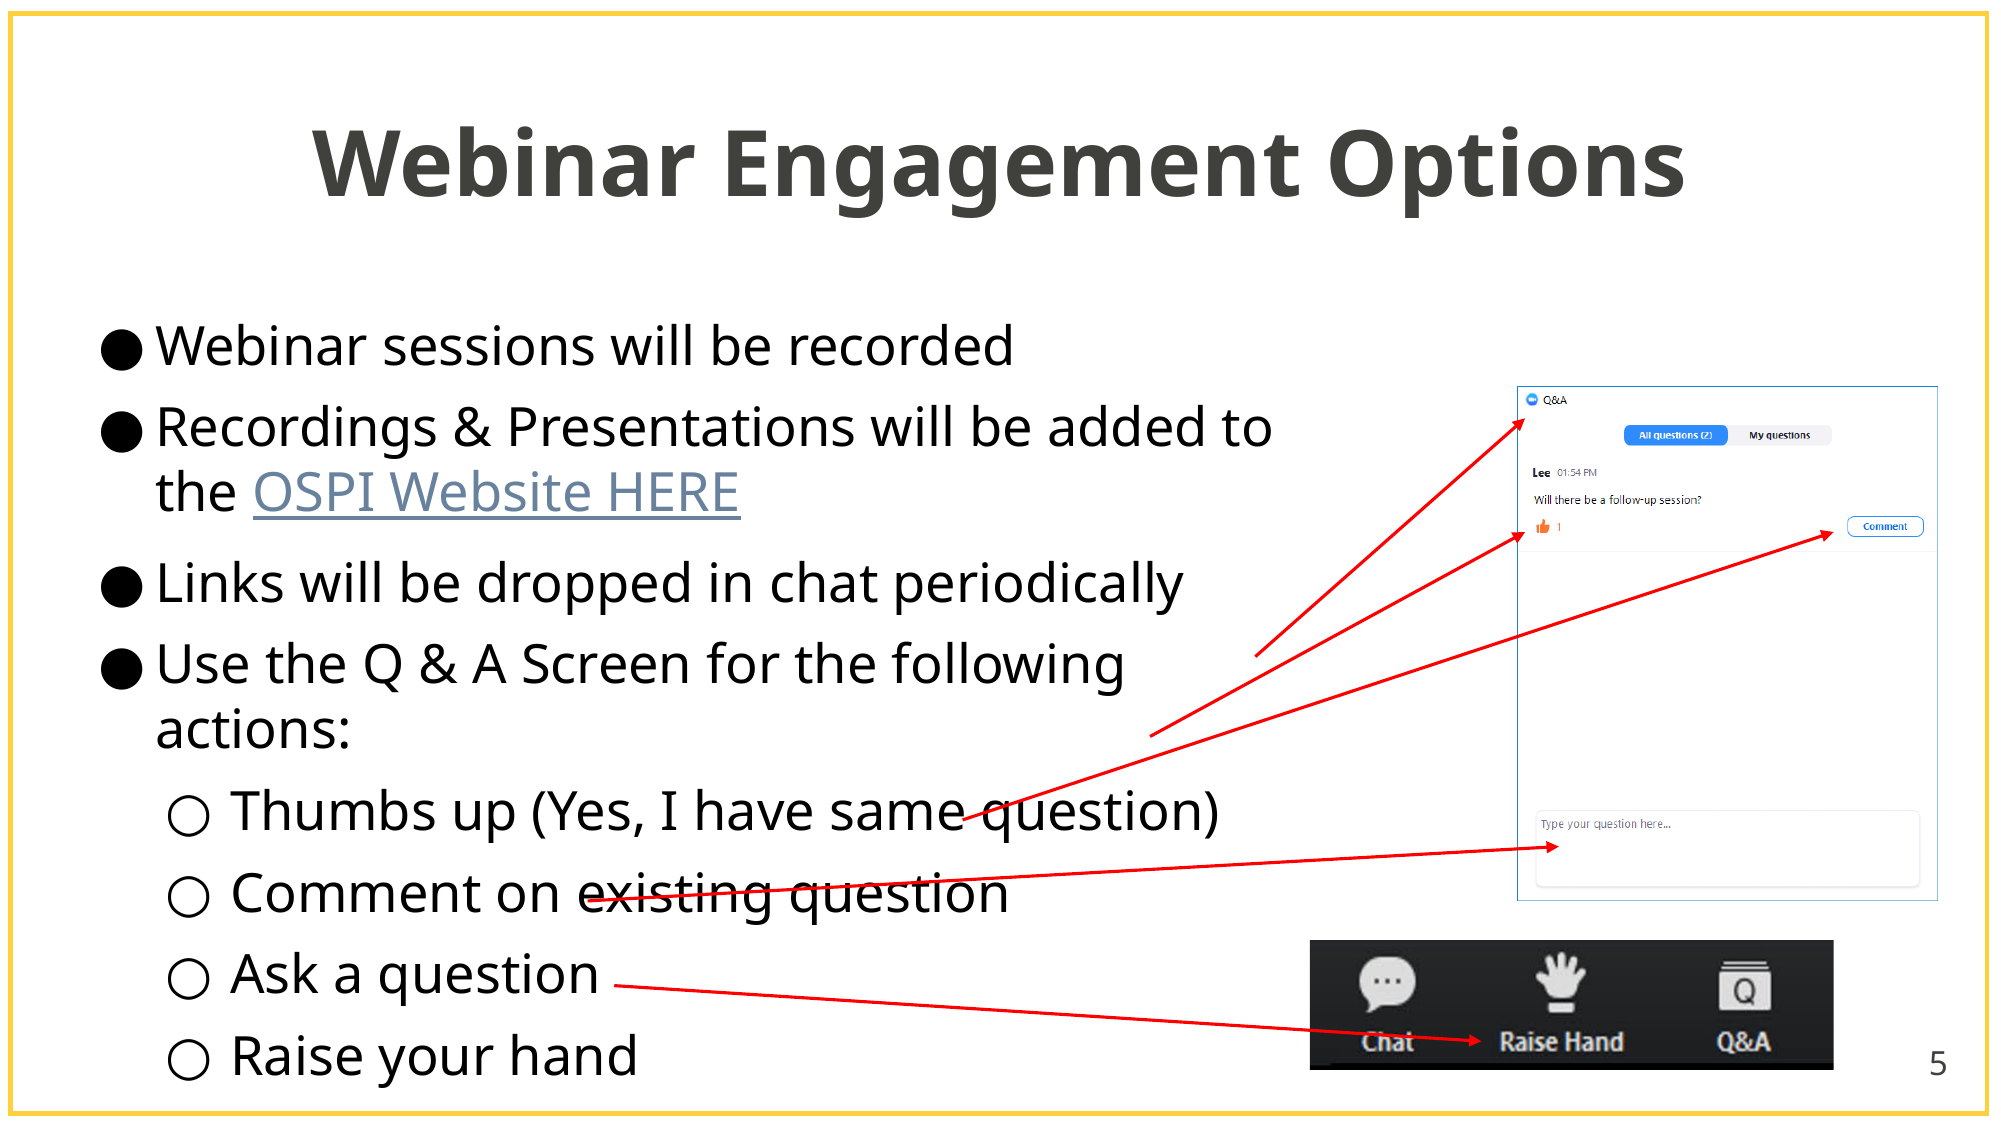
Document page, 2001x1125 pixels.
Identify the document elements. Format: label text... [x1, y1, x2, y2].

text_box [962, 531, 1834, 821]
picture [1309, 940, 1834, 1071]
title Webinar Engagement Options [137, 83, 1863, 223]
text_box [613, 985, 1482, 1042]
picture [1516, 386, 1939, 901]
text_box Webinar sessions will be recorded Recordings & Presentations will be added to the OSPI Website HERE Links will be dropped in chat periodically Use the Q & A Screen for the following actions: Thumbs up (Yes, I have same question) Comment on existing question Ask a question Raise your hand [65, 295, 1310, 1042]
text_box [1255, 417, 1526, 657]
slide_number 5 [1857, 1034, 1963, 1095]
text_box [587, 846, 1560, 902]
